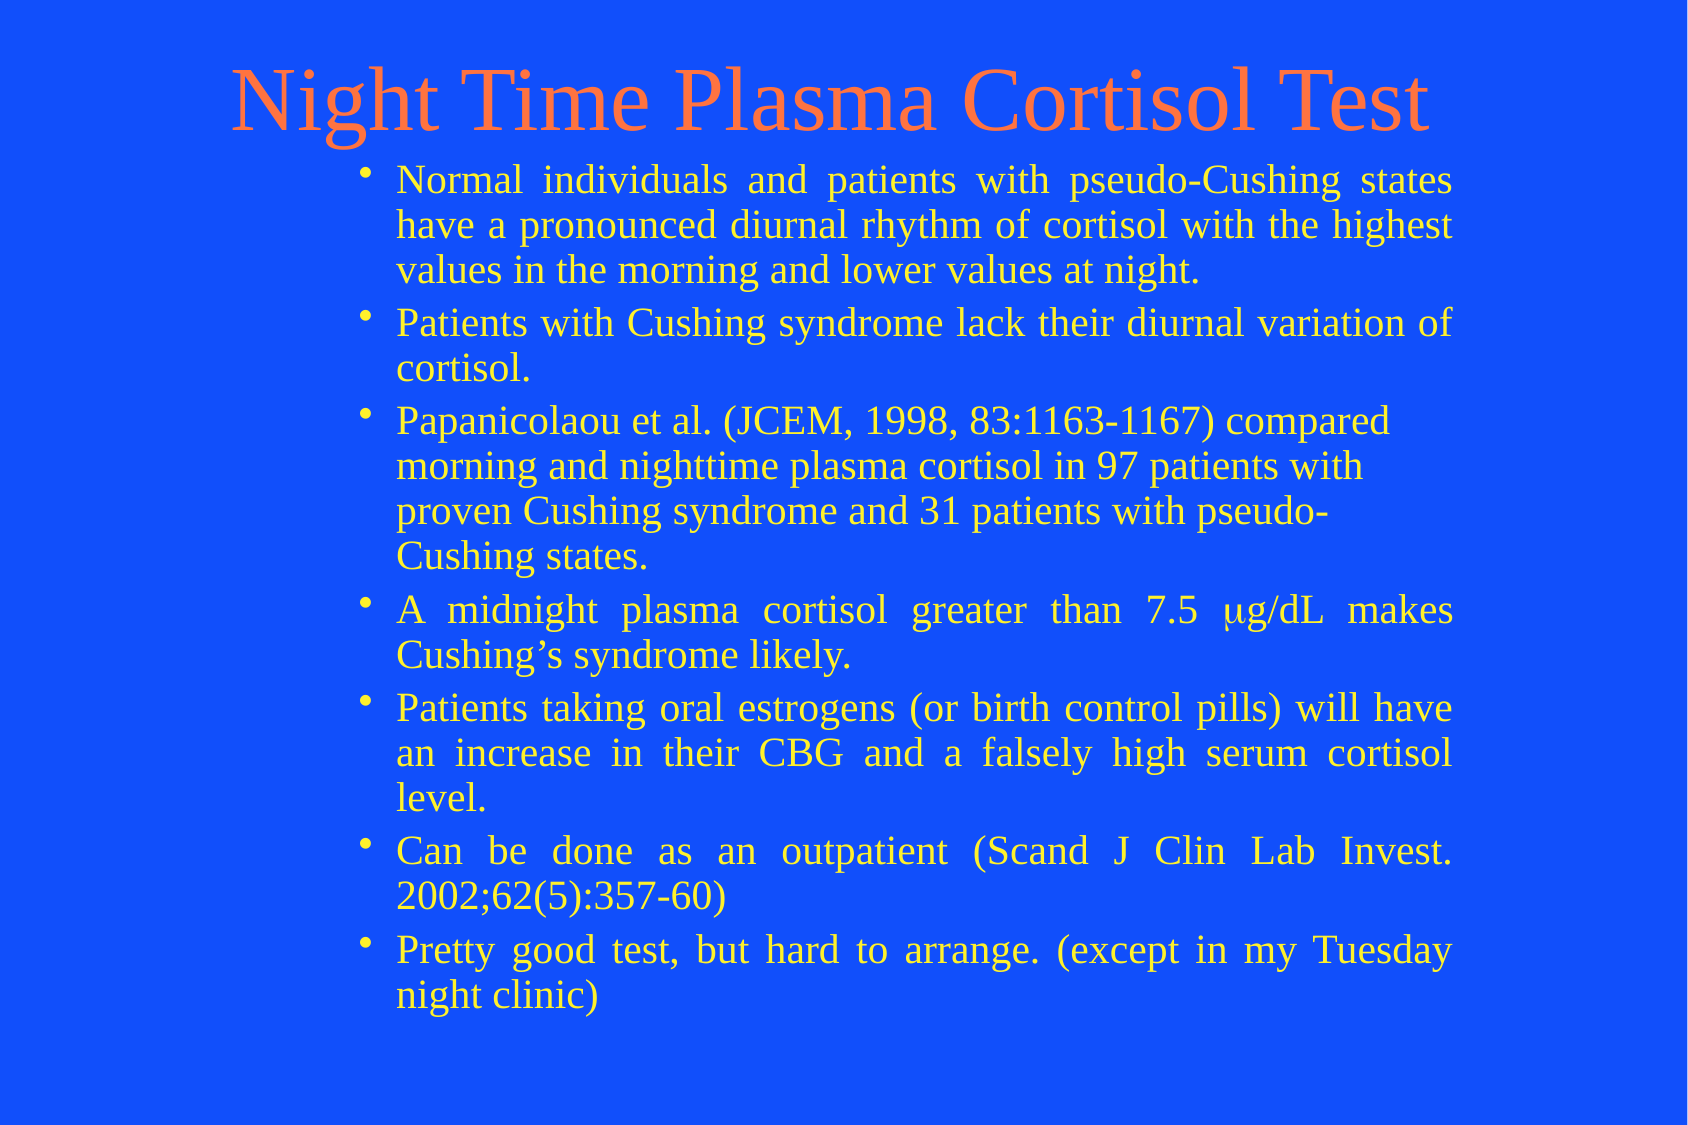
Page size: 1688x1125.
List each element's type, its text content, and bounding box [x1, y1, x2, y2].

title Night Time Plasma Cortisol Test [193, 0, 1469, 149]
list Normal individuals and patients with pseudo-Cushing states have a pronounced diurnal rhythm of cortisol with the highest values in the morning and lower values at night. Patients with Cushing syndrome lack their diurnal variation of cortisol. Papanicolaou et al. (JCEM, 1998, 83:1163-1167) compared morning and nighttime plasma cortisol in 97 patients with proven Cushing syndrome and 31 patients with pseudo-Cushing states. A midnight plasma cortisol greater than 7.5 g/dL makes Cushing’s syndrome likely. Patients taking oral estrogens (or birth control pills) will have an increase in their CBG and a falsely high serum cortisol level. Can be done as an outpatient (Scand J Clin Lab Invest. 2002;62(5):357-60) Pretty good test, but hard to arrange. (except in my Tuesday night clinic) [193, 149, 1469, 825]
